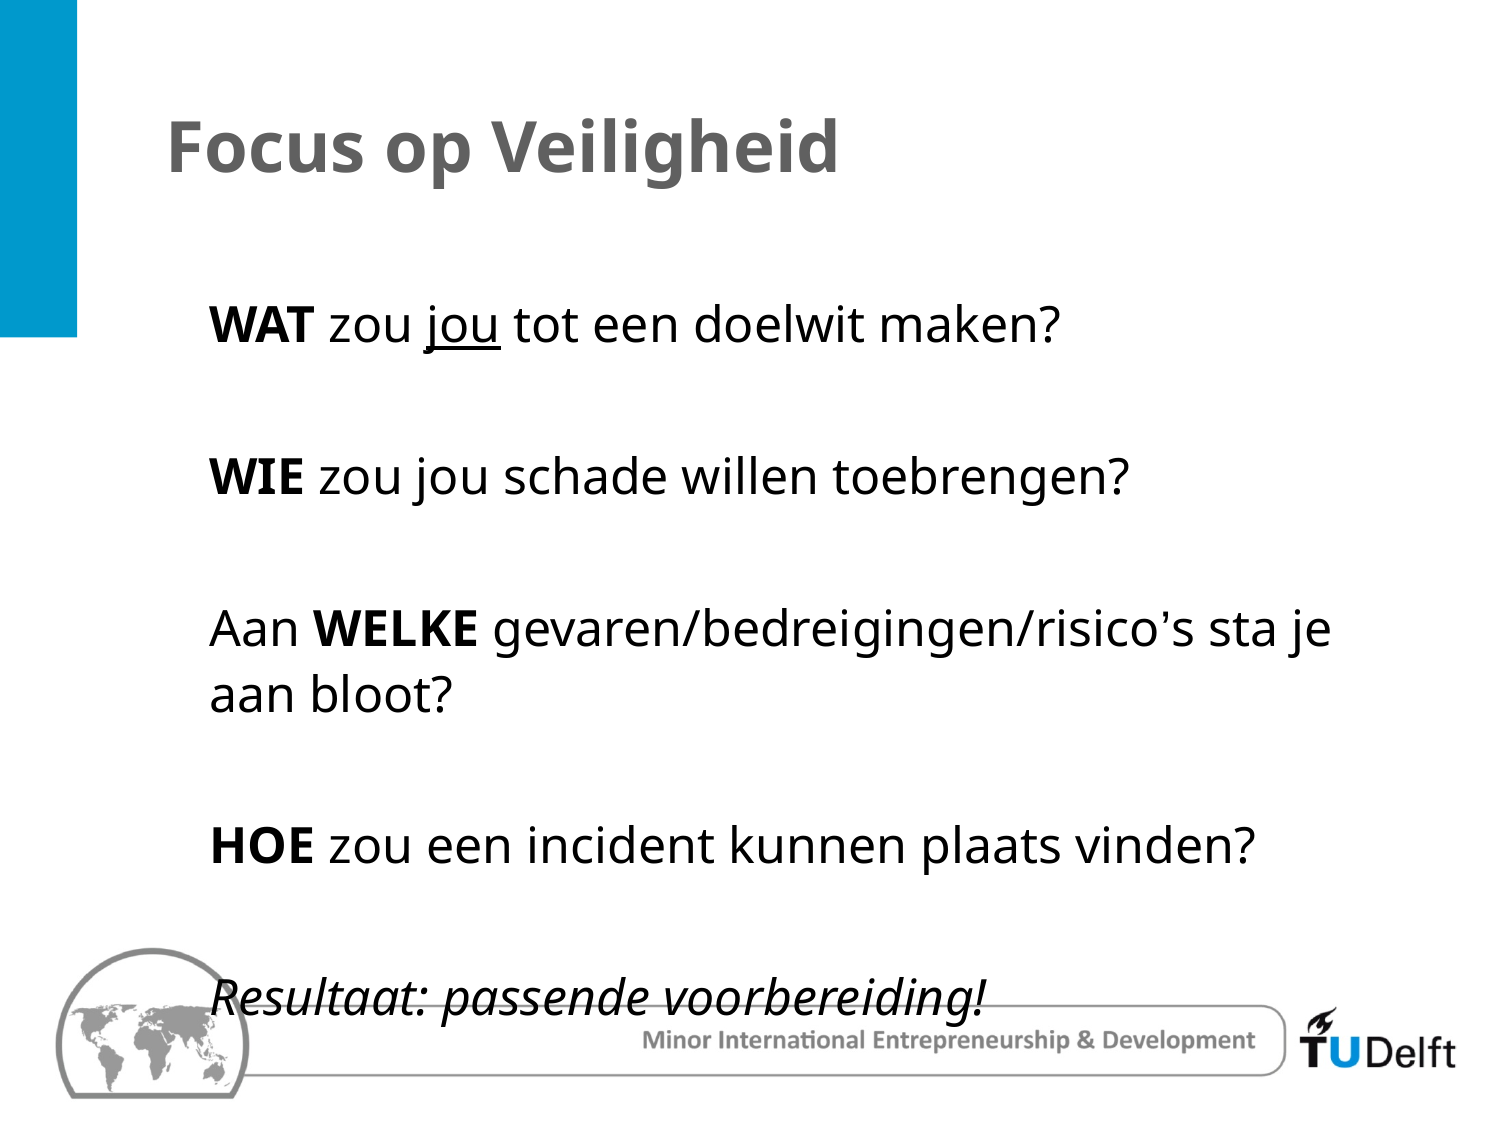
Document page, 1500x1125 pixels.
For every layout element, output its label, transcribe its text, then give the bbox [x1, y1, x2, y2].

picture [0, 937, 1500, 1116]
title Focus op Veiligheid [150, 75, 1407, 214]
list WAT zou jou tot een doelwit maken? WIE zou jou schade willen toebrengen? Aan WELKE gevaren/bedreigingen/risico’s sta je aan bloot? HOE zou een incident kunnen plaats vinden? Resultaat: passende voorbereiding! [123, 278, 1399, 1000]
